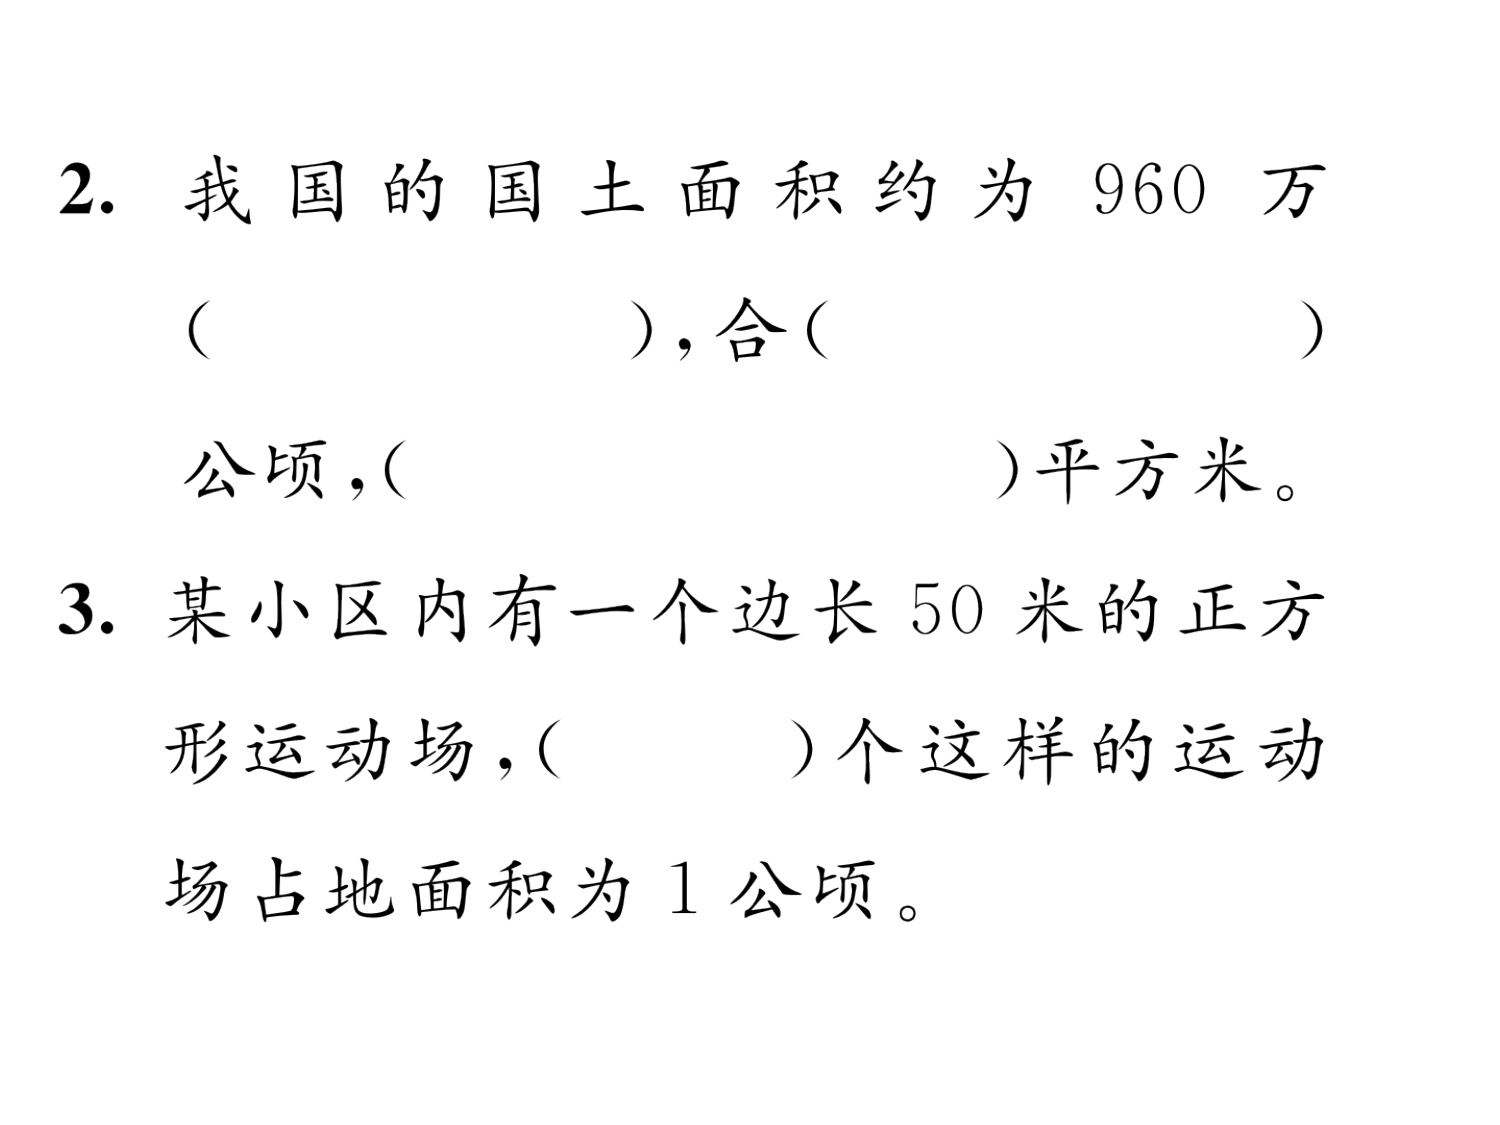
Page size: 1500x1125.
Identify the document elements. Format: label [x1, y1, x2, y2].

picture [52, 137, 1471, 936]
